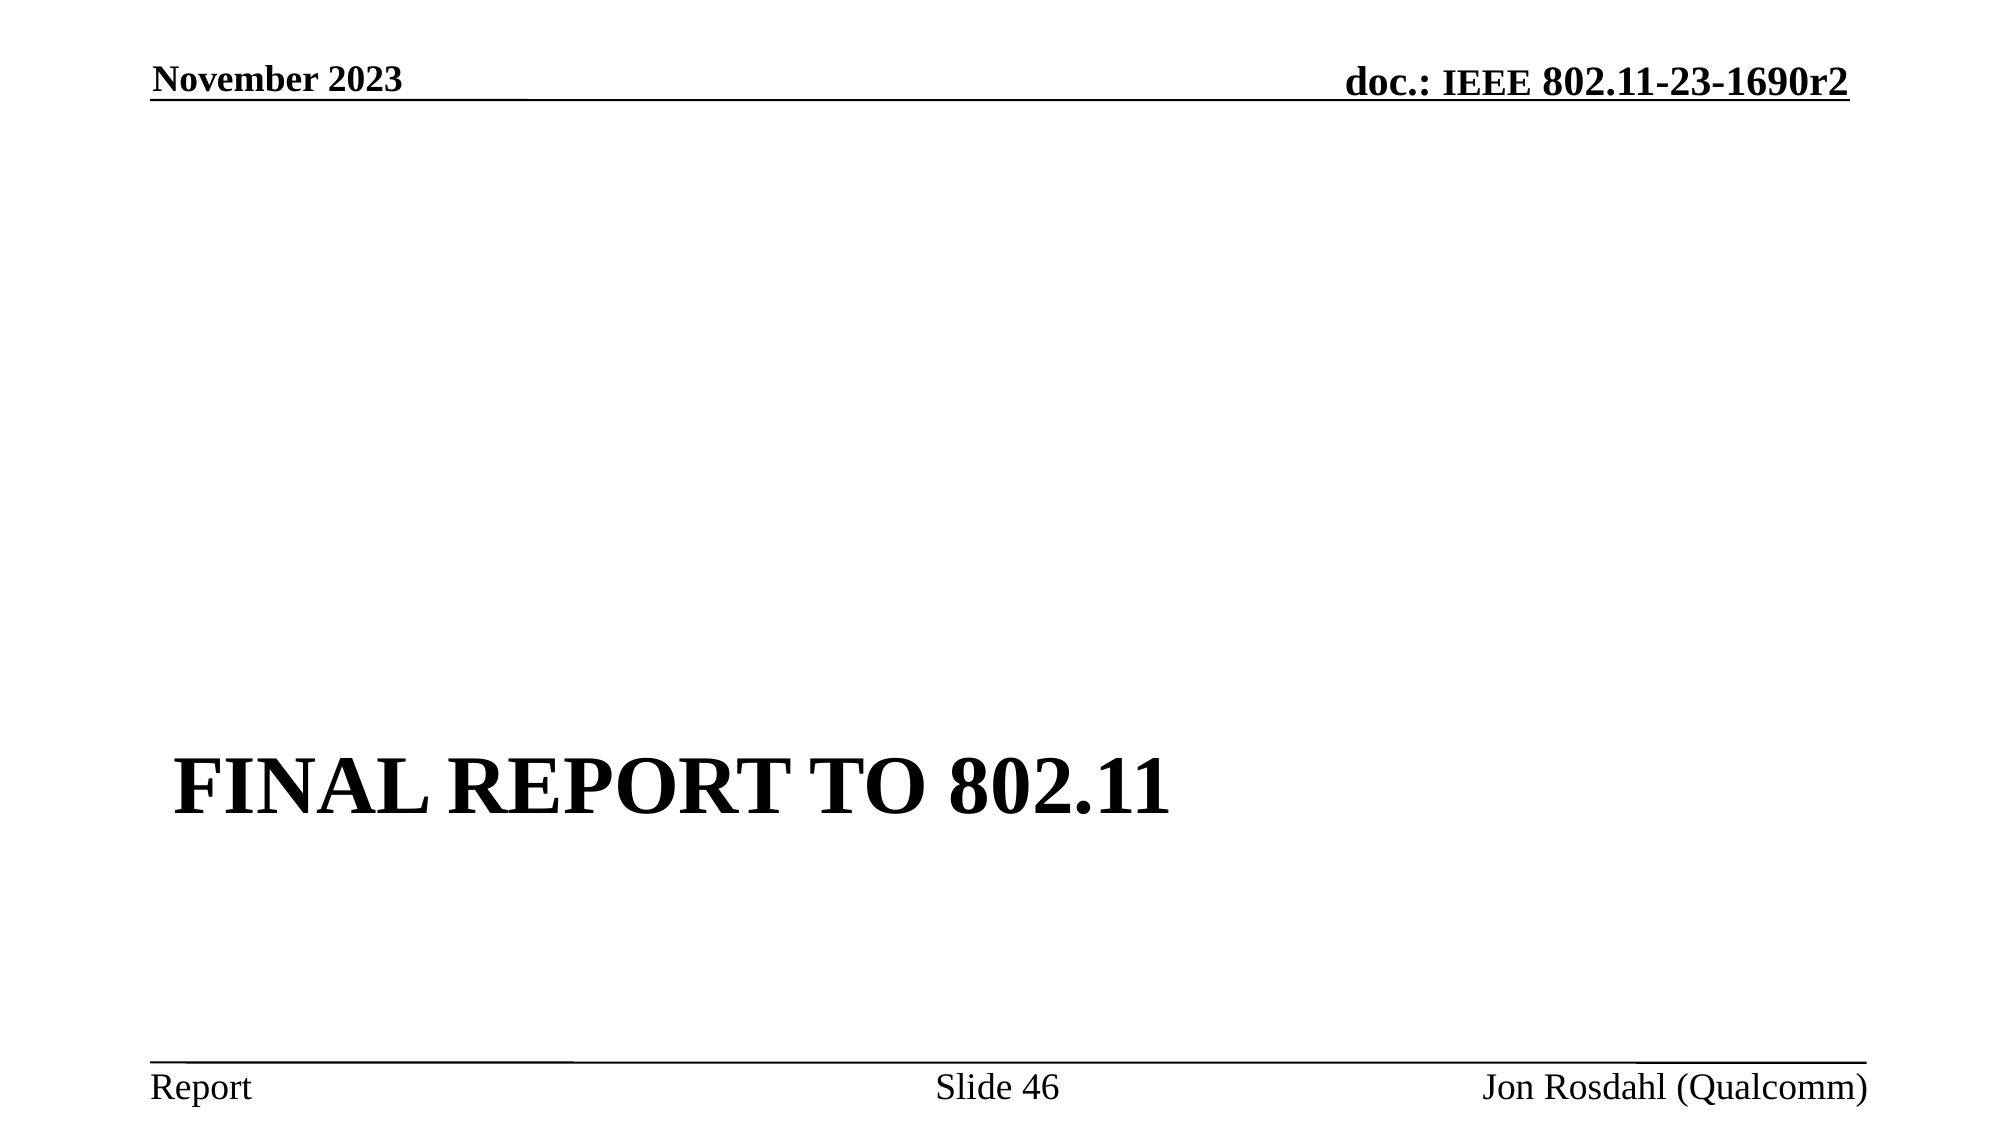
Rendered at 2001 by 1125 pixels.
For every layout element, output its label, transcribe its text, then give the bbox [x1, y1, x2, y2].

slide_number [152, 49, 434, 100]
slide_number Slide 46 [928, 1061, 1067, 1123]
title Final Report to 802.11 [157, 722, 1859, 947]
footer Jon Rosdahl (Qualcomm) [1424, 1061, 1869, 1108]
